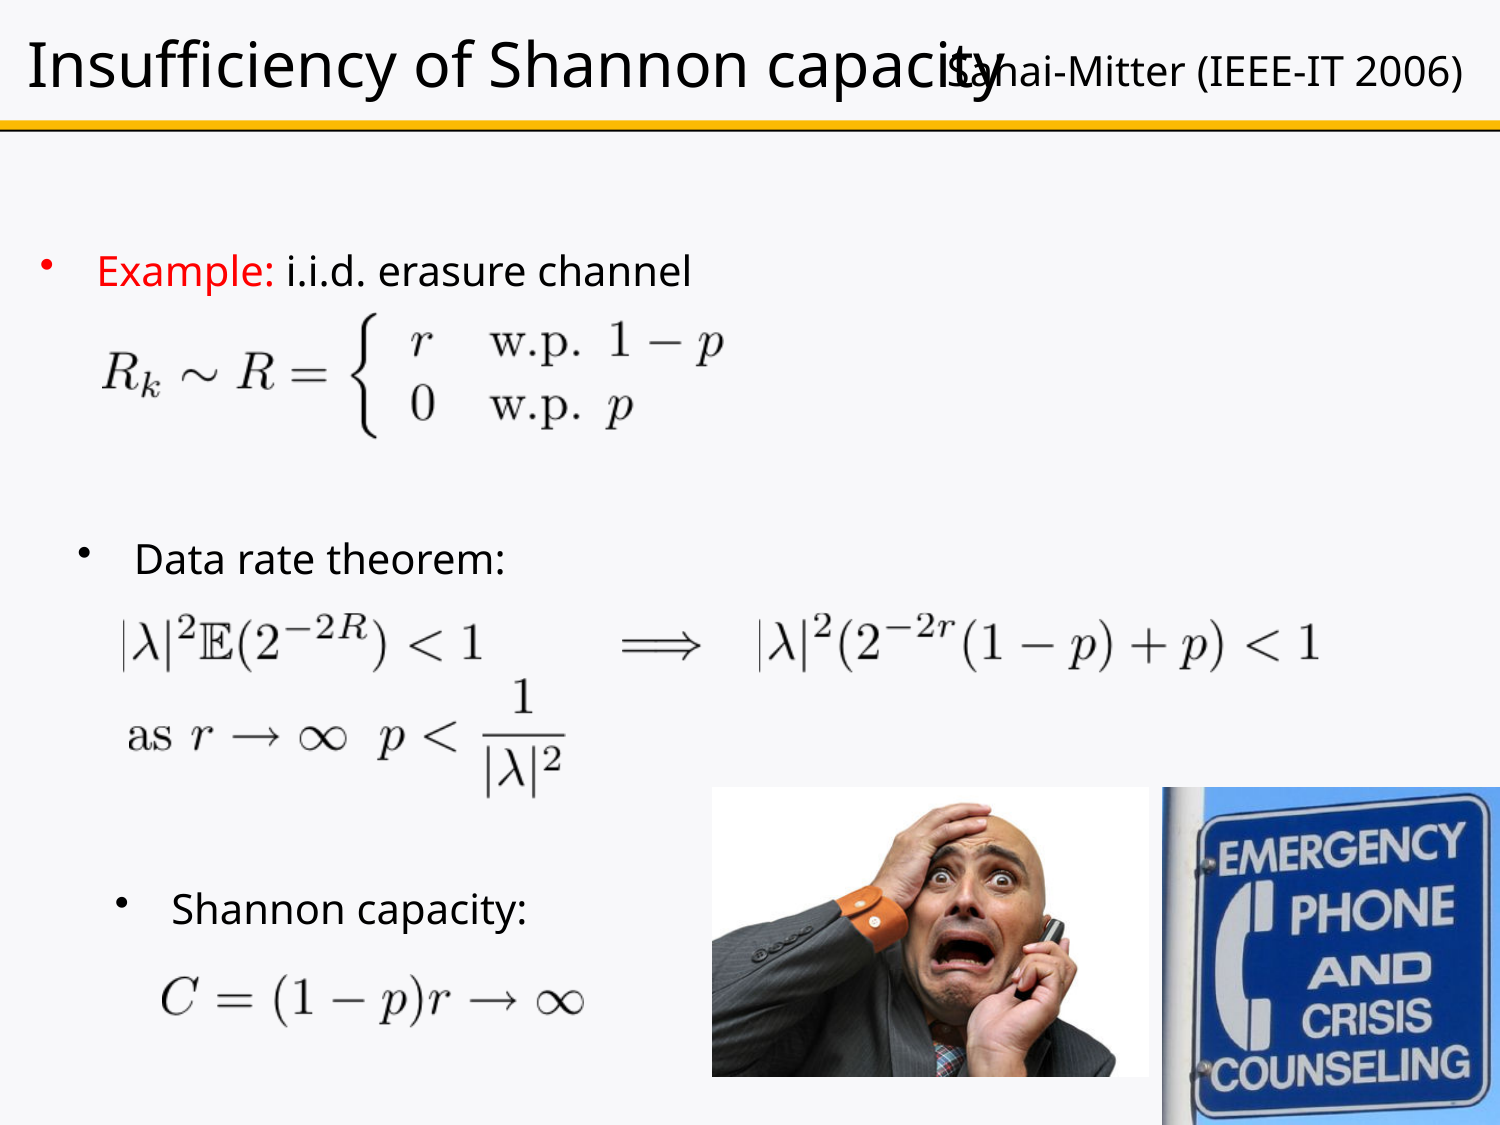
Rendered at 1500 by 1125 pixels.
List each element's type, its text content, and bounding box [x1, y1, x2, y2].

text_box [24, 237, 1463, 440]
picture [712, 787, 1149, 1078]
picture [1162, 800, 1500, 874]
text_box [99, 874, 707, 1030]
text_box Sahai-Mitter (IEEE-IT 2006) [899, 37, 1500, 103]
title Insufficiency of Shannon capacity [12, 0, 1463, 126]
picture [1162, 1030, 1500, 1125]
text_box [1152, 874, 1500, 1030]
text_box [62, 524, 1500, 800]
